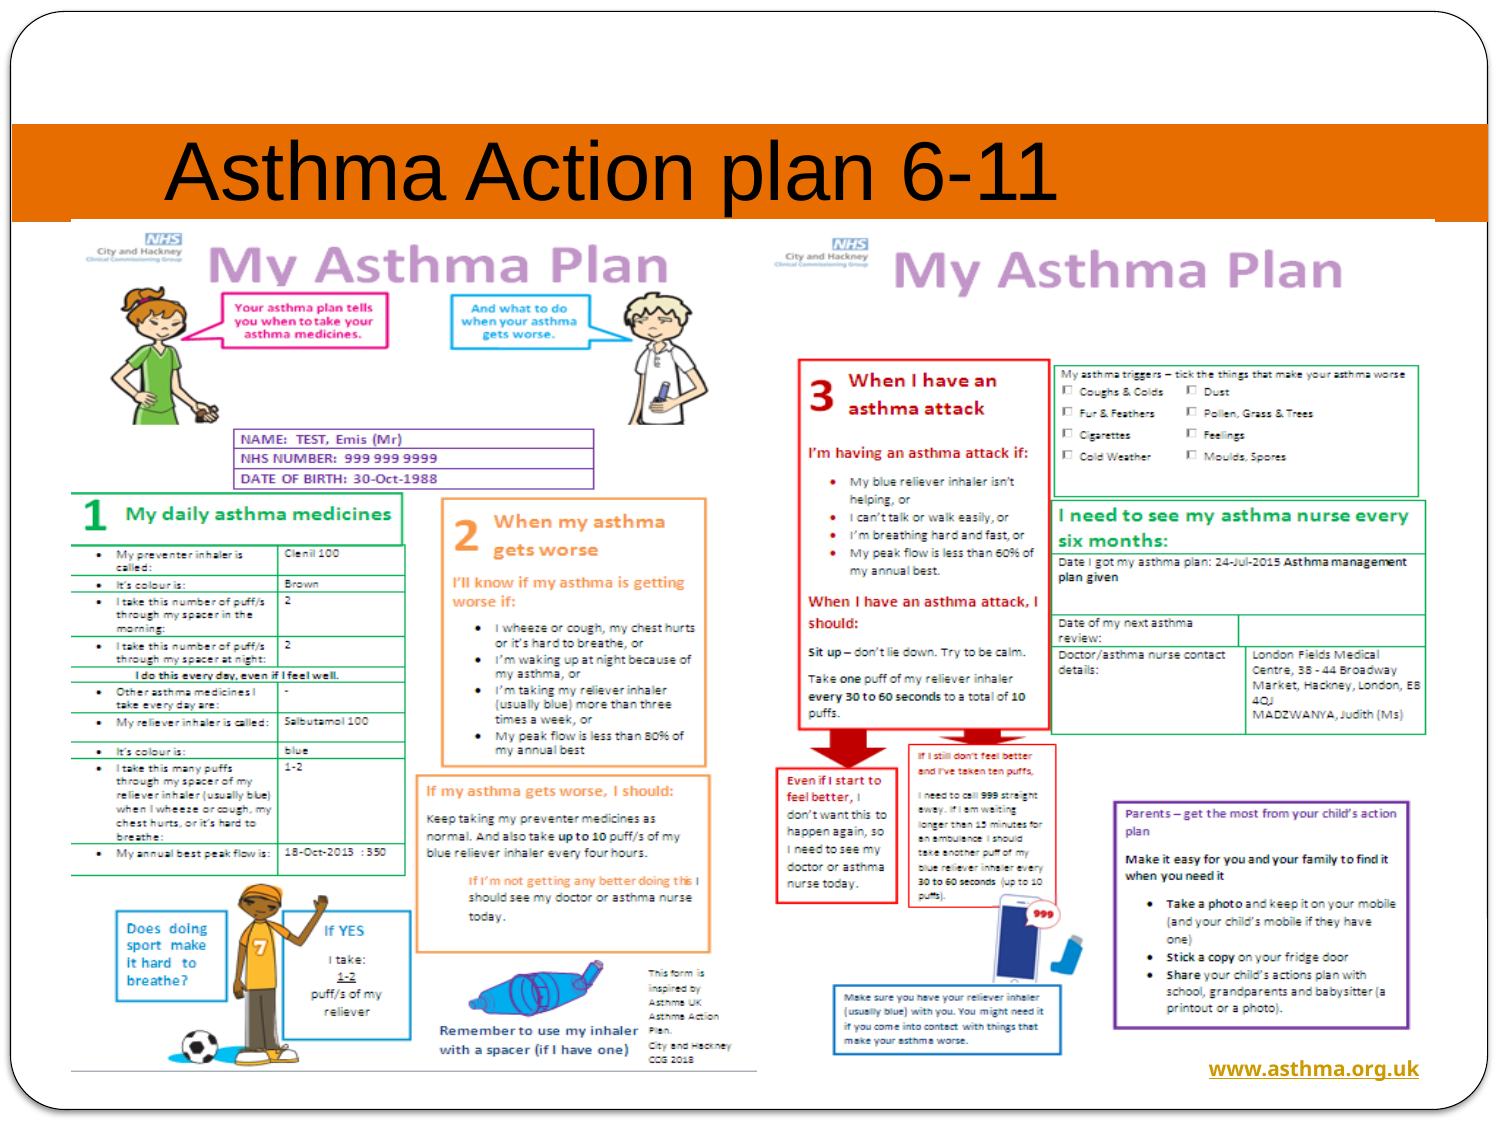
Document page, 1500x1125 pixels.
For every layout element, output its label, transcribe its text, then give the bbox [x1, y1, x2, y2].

text_box www.asthma.org.uk [1032, 1080, 1435, 1125]
title Asthma Action plan 6-11 [150, 45, 1425, 218]
picture [12, 124, 1488, 1072]
